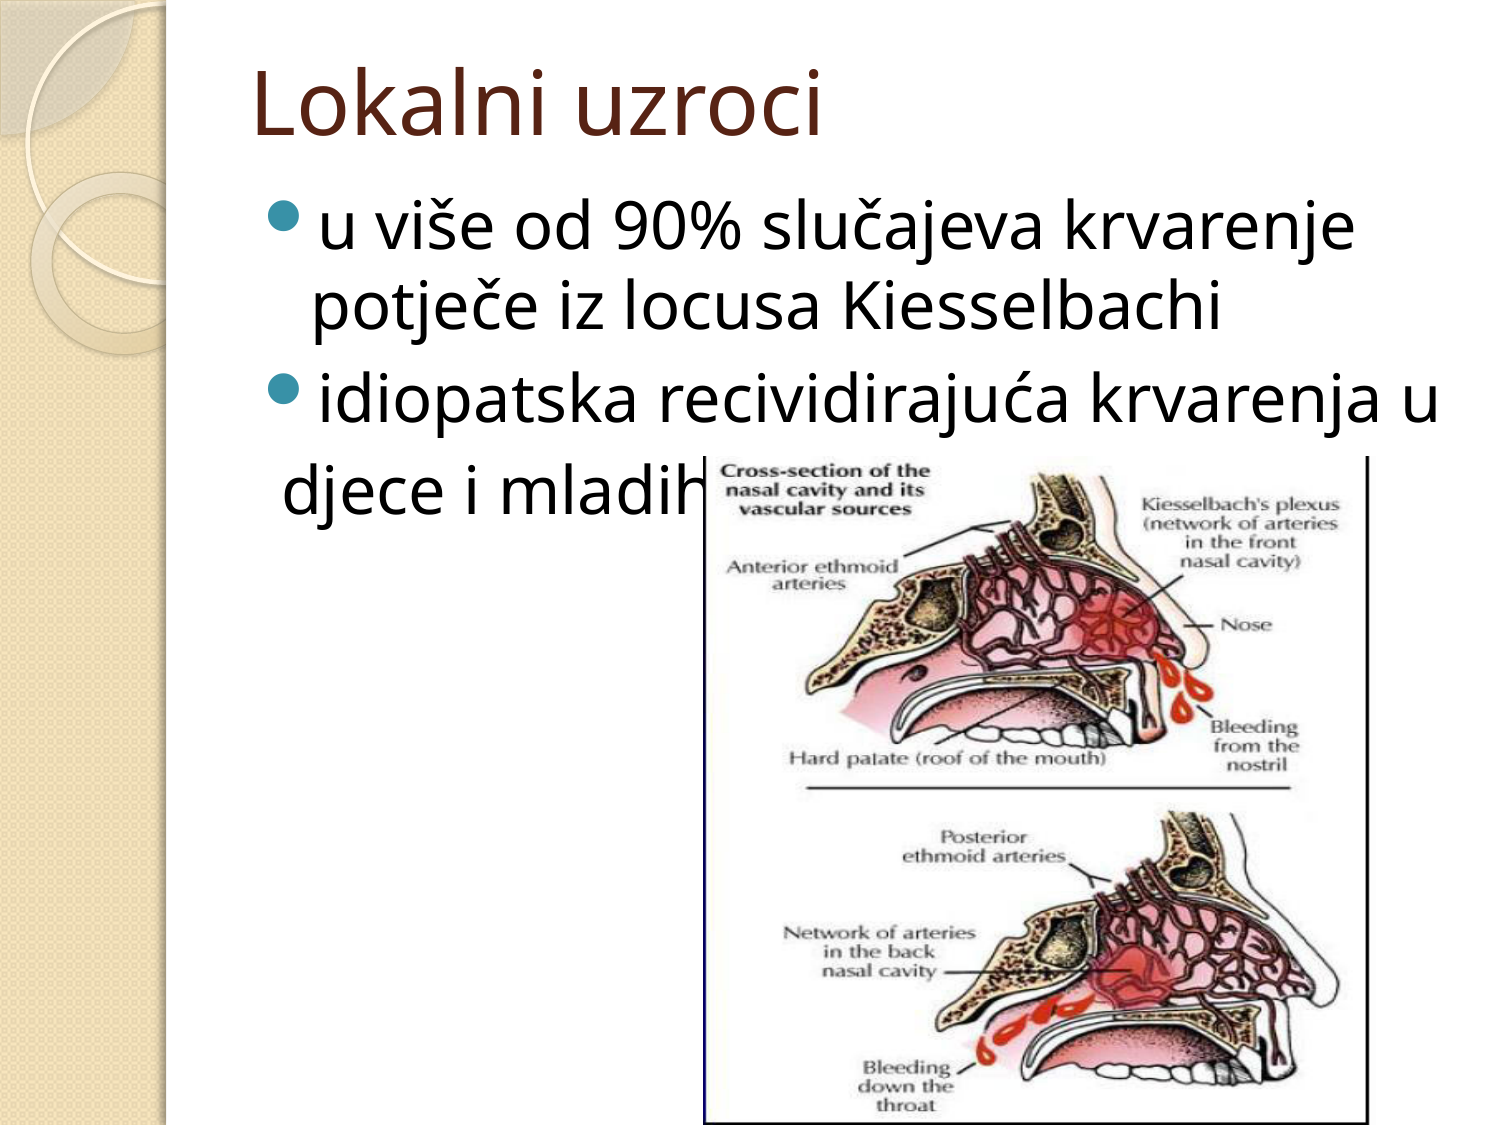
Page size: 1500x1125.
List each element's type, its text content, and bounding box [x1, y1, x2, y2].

title Lokalni uzroci [234, 23, 1465, 176]
list u više od 90% slučajeva krvarenje potječe iz locusa Kiesselbachi idiopatska recividirajuća krvarenja u djece i mladih [235, 175, 1466, 1025]
picture [702, 456, 1500, 1125]
